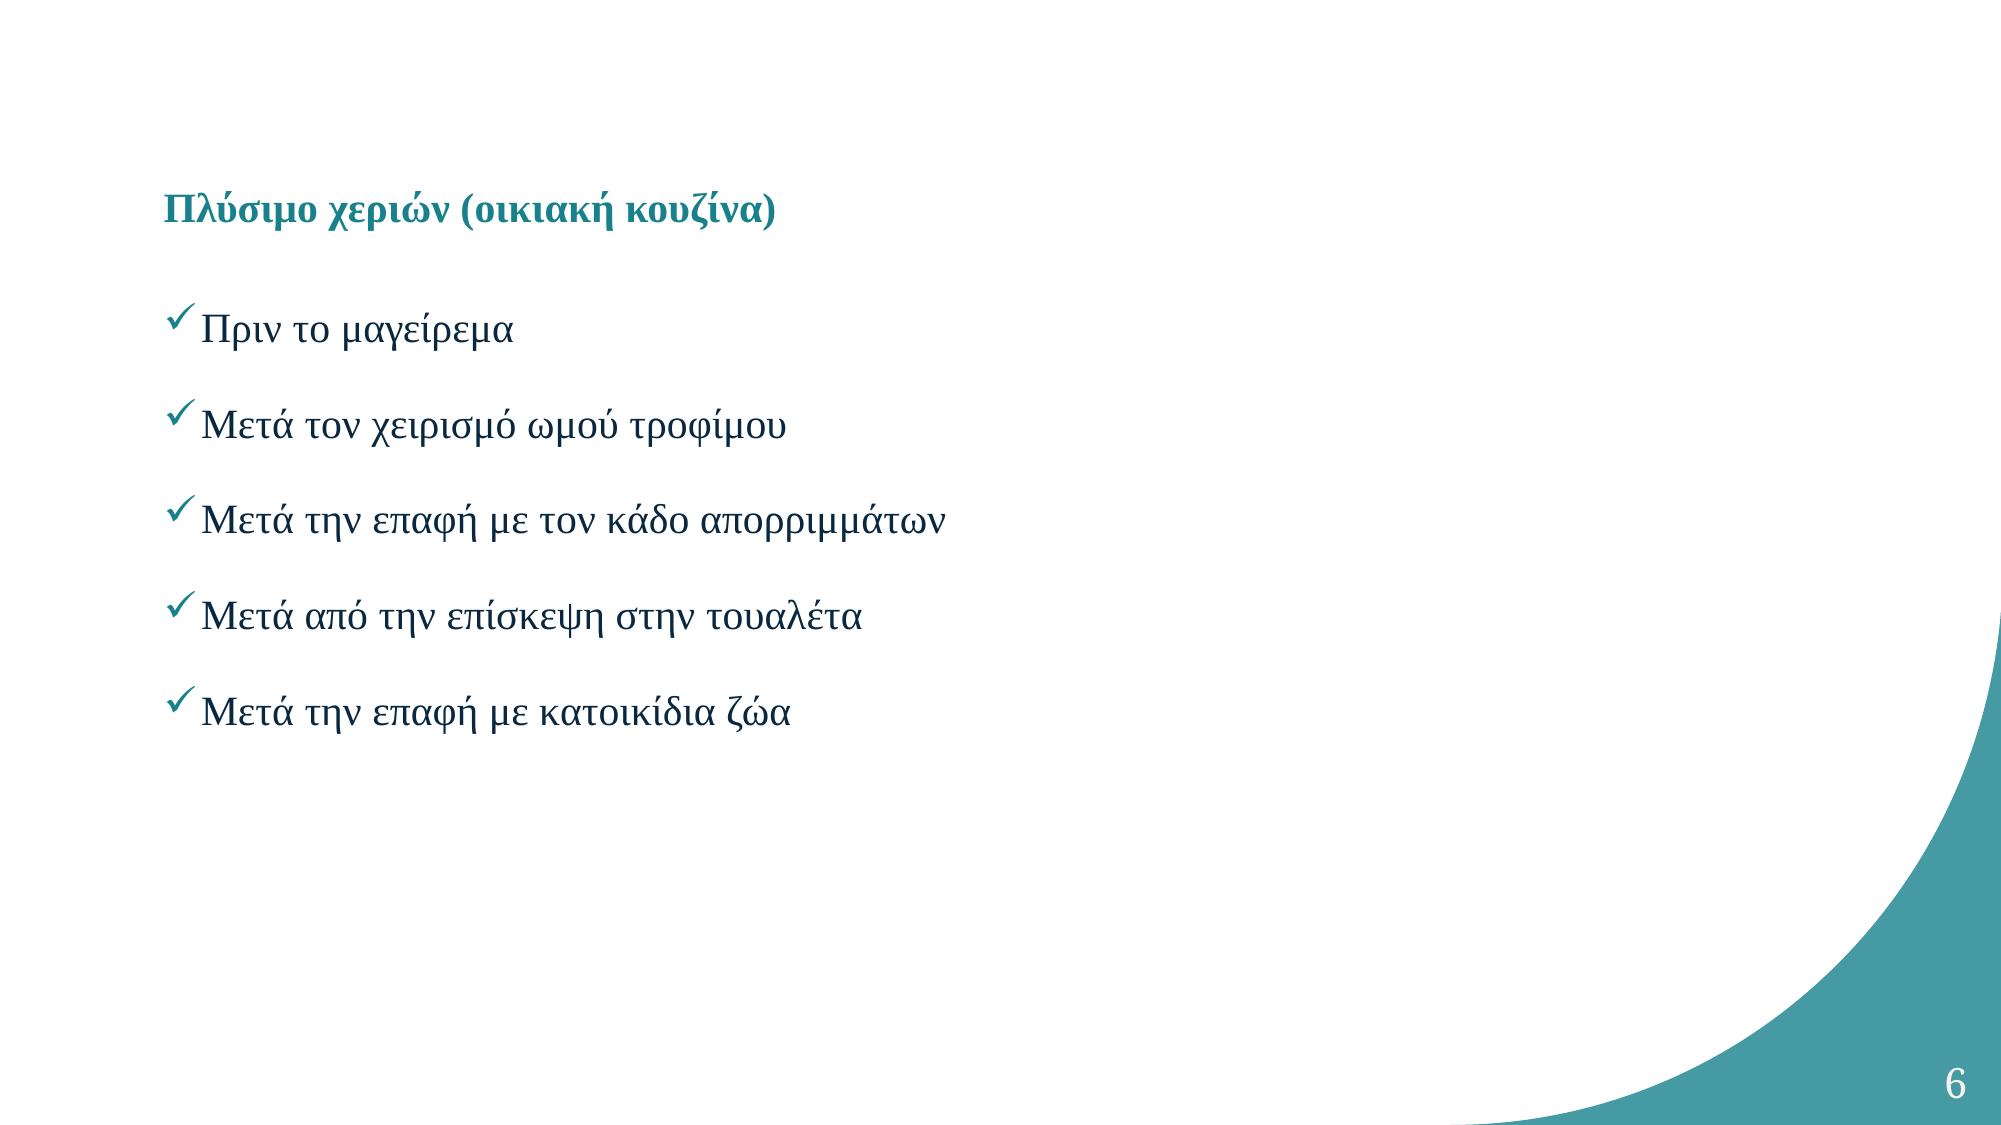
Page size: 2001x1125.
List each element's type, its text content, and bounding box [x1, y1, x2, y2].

slide_number 6 [1868, 1055, 1983, 1116]
list Πριν το μαγείρεμα Μετά τον χειρισμό ωμού τροφίμου Μετά την επαφή με τον κάδο απορριμμάτων Μετά από την επίσκεψη στην τουαλέτα Μετά την επαφή με κατοικίδια ζώα [148, 268, 1775, 945]
title Πλύσιμο χεριών (οικιακή κουζίνα) [148, 96, 1775, 268]
